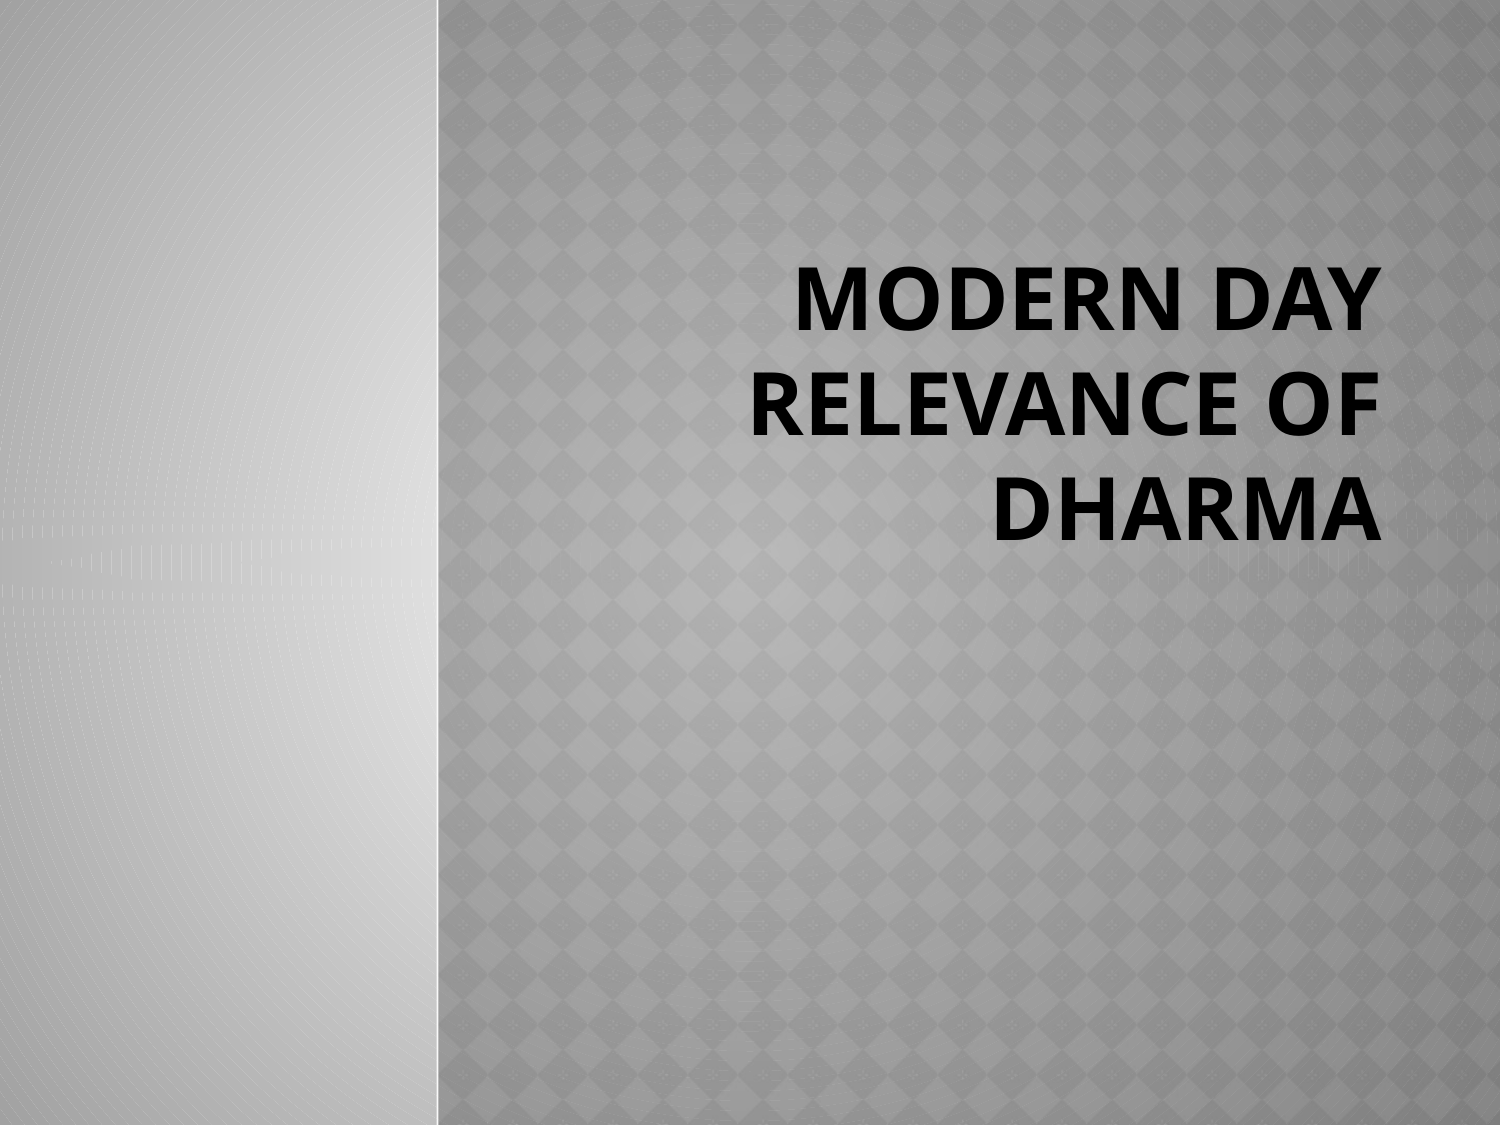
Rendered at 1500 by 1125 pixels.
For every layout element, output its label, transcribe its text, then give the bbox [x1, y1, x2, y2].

title MODERN DAY RELEVANCE of dharma [552, 87, 1390, 558]
